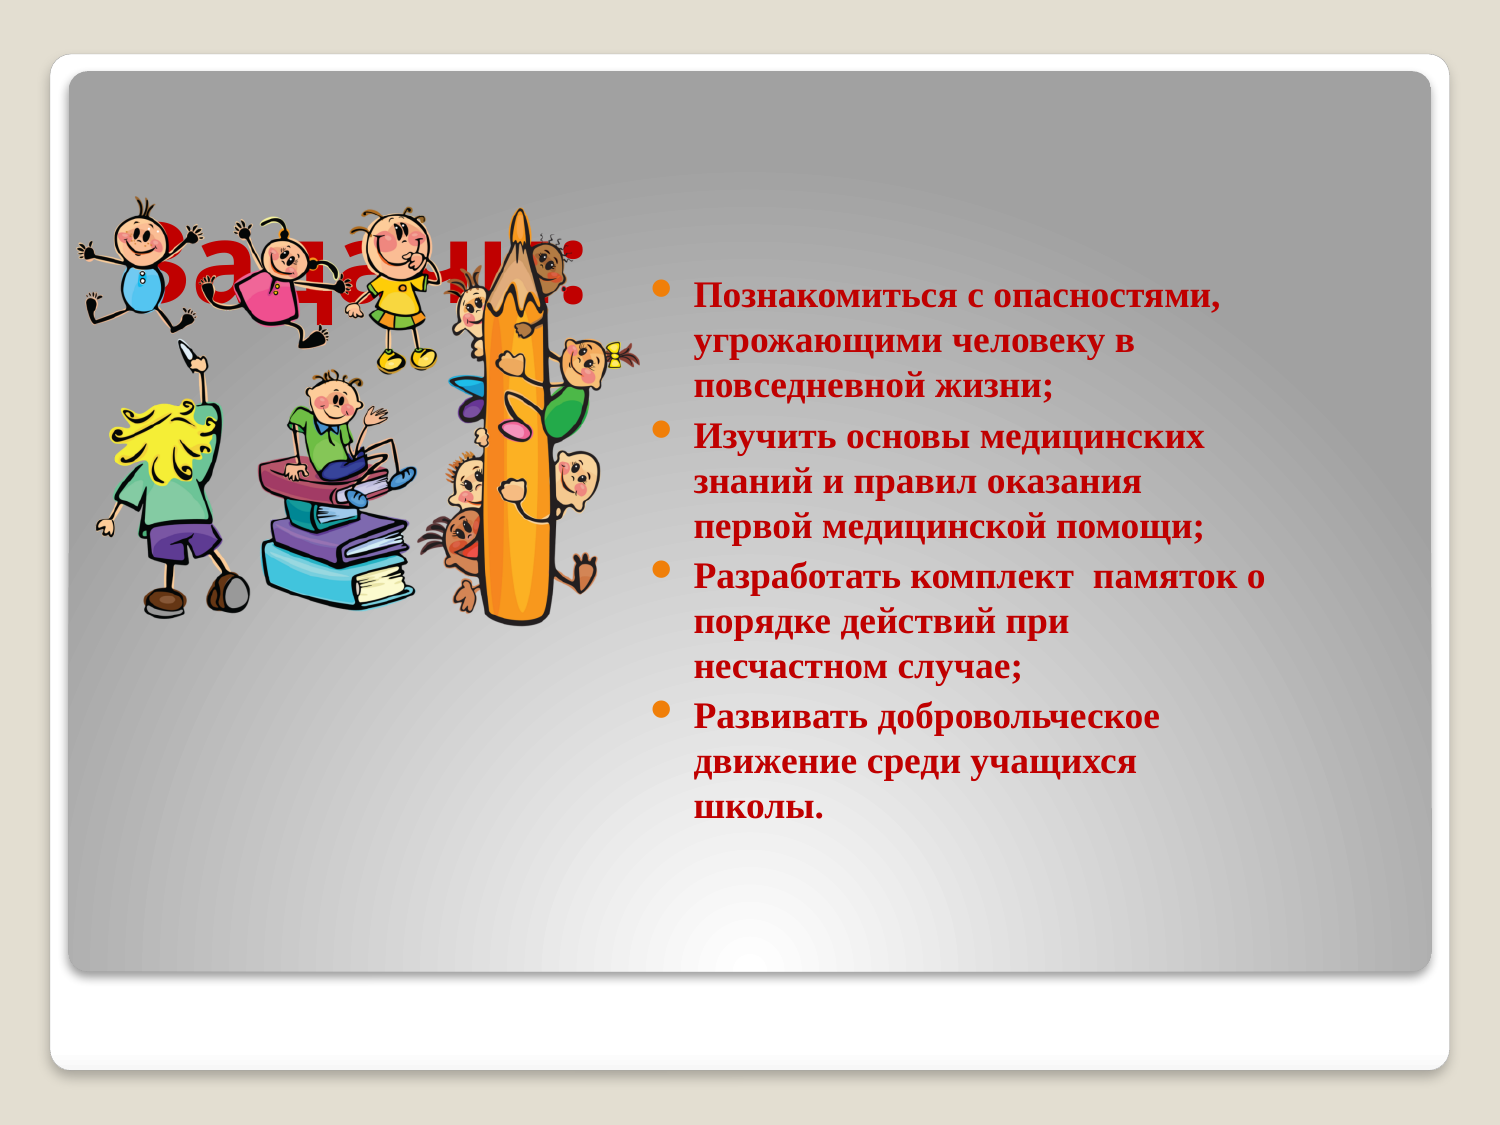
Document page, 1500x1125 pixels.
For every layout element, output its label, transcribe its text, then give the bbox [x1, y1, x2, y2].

picture [76, 196, 640, 634]
list Познакомиться с опасностями, угрожающими человеку в повседневной жизни; Изучить основы медицинских знаний и правил оказания первой медицинской помощи; Разработать комплект памяток о порядке действий при несчастном случае; Развивать добровольческое движение среди учащихся школы. [620, 255, 1282, 1071]
title Задачи: [75, 66, 1425, 468]
